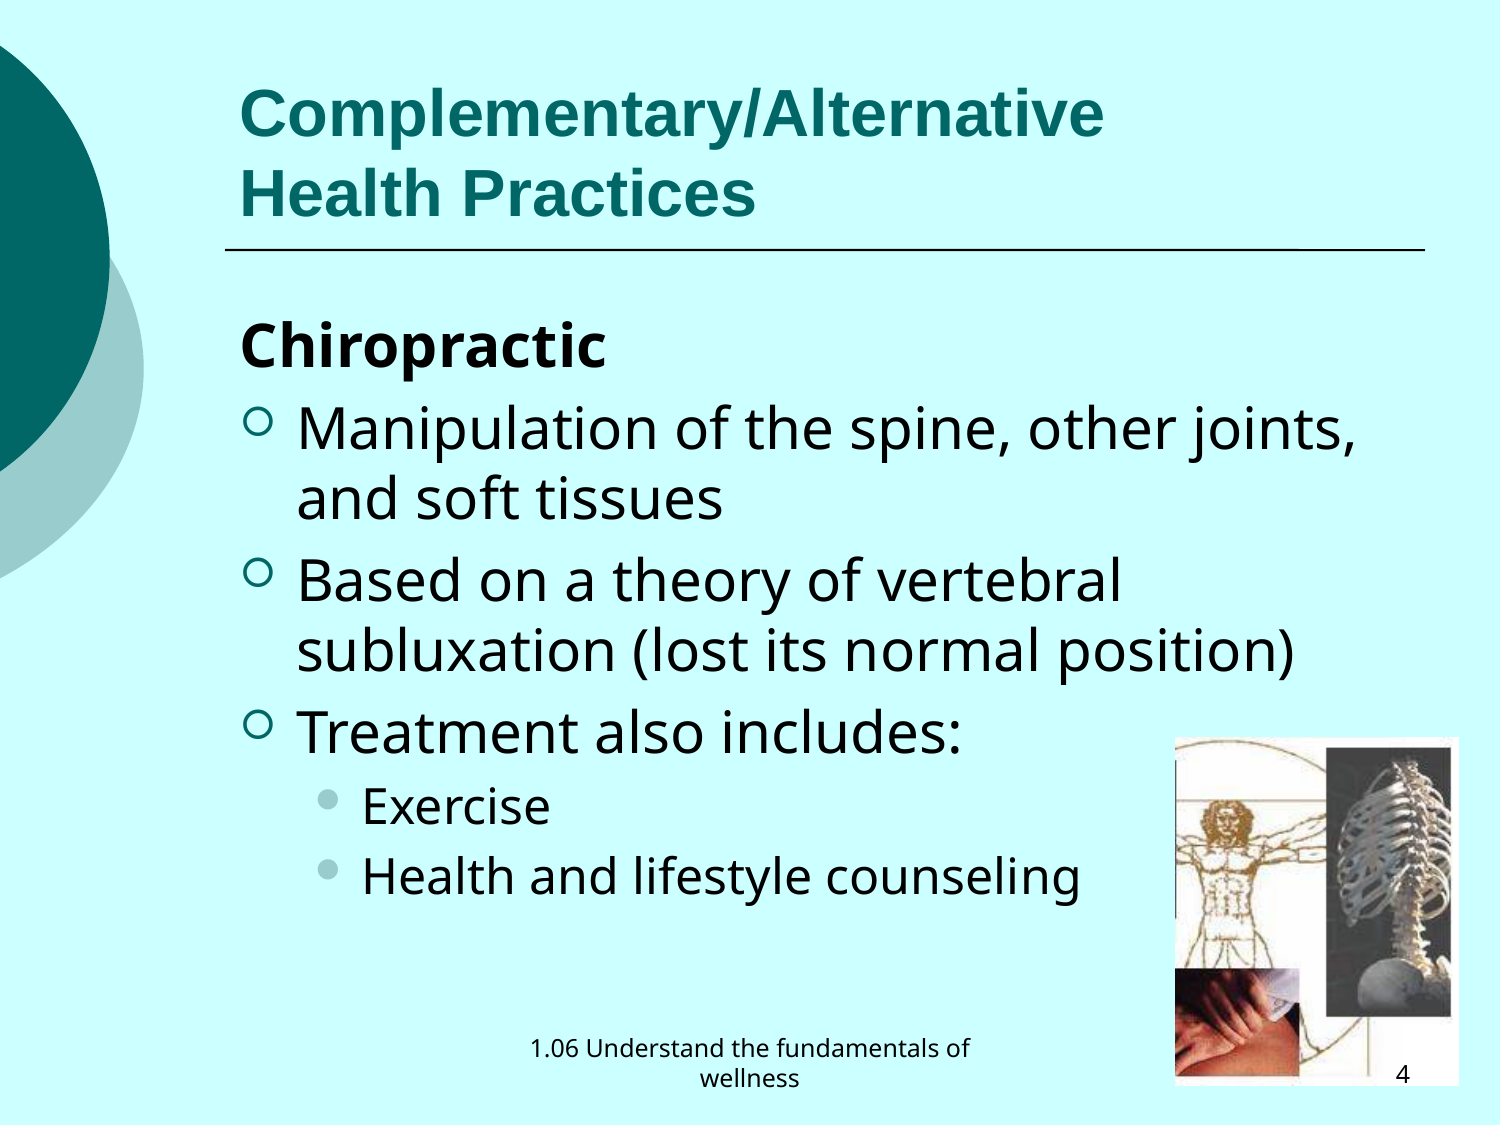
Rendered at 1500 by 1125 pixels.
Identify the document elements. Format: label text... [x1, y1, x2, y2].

slide_number 4 [1074, 1025, 1425, 1100]
list Chiropractic Manipulation of the spine, other joints, and soft tissues Based on a theory of vertebral subluxation (lost its normal position) Treatment also includes: Exercise Health and lifestyle counseling [224, 299, 1425, 975]
footer 1.06 Understand the fundamentals of wellness [512, 1025, 988, 1100]
picture [1174, 737, 1459, 1087]
title Complementary/Alternative Health Practices [224, 49, 1425, 238]
